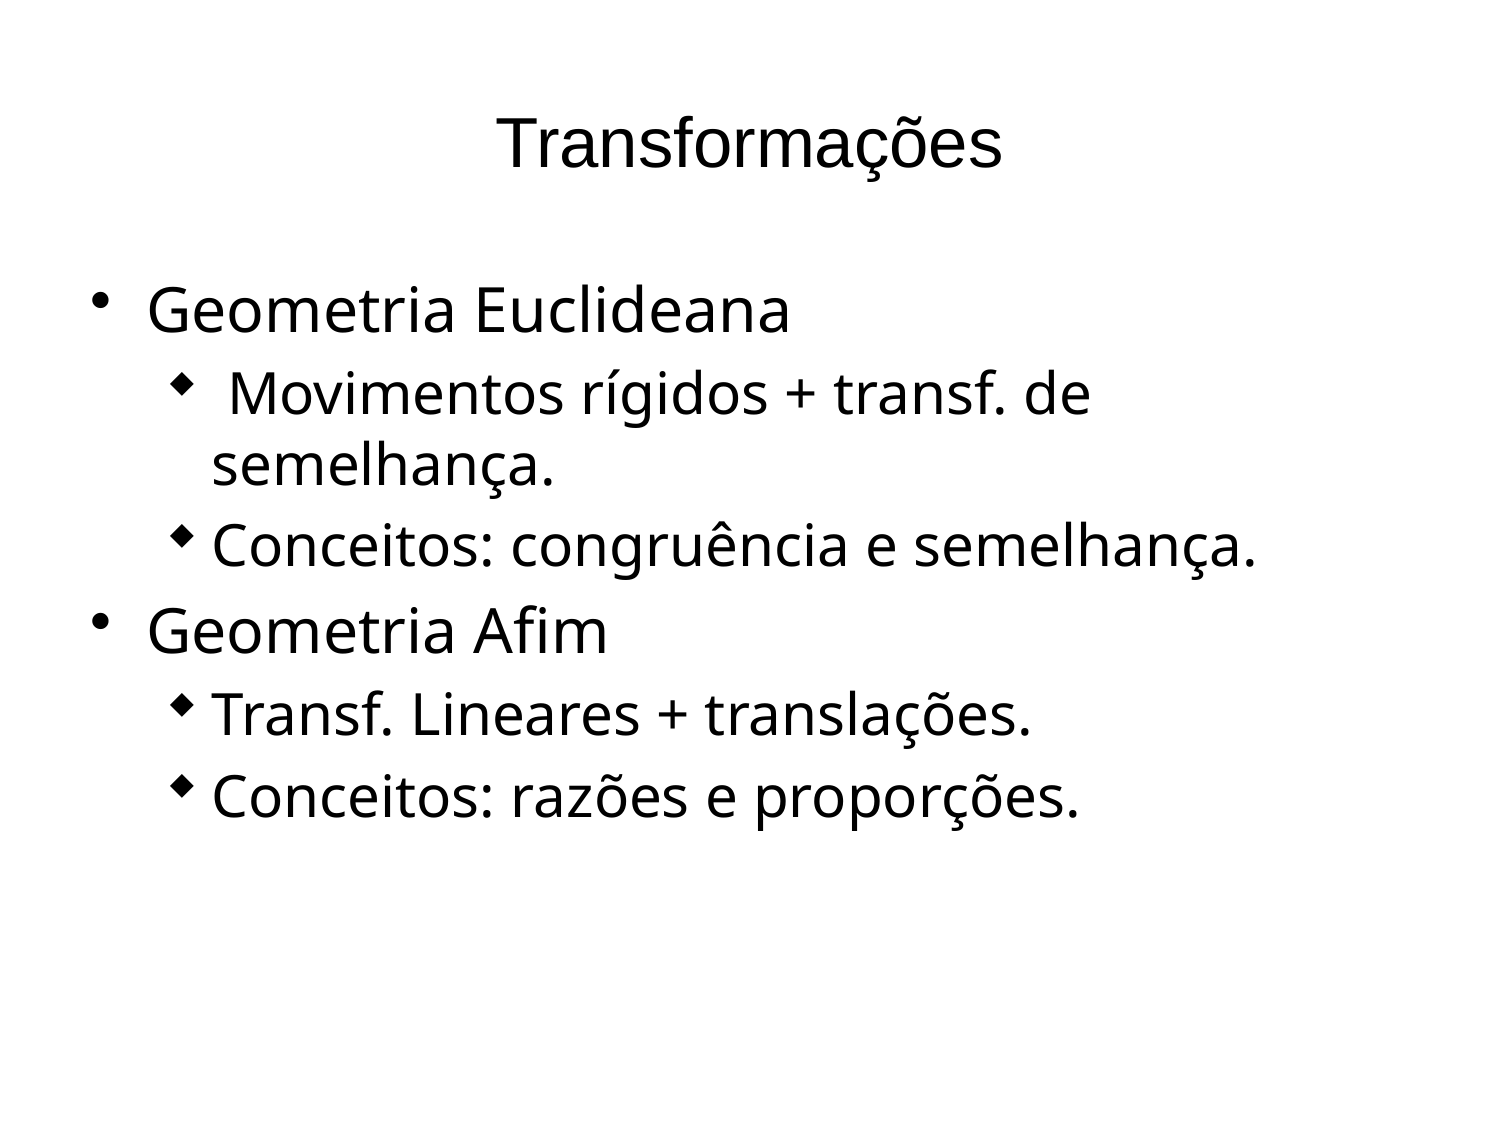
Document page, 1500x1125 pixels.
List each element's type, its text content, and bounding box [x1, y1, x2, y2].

title Transformações [75, 45, 1425, 233]
list Geometria Euclideana Movimentos rígidos + transf. de semelhança. Conceitos: congruência e semelhança. Geometria Afim Transf. Lineares + translações. Conceitos: razões e proporções. [75, 262, 1425, 1005]
